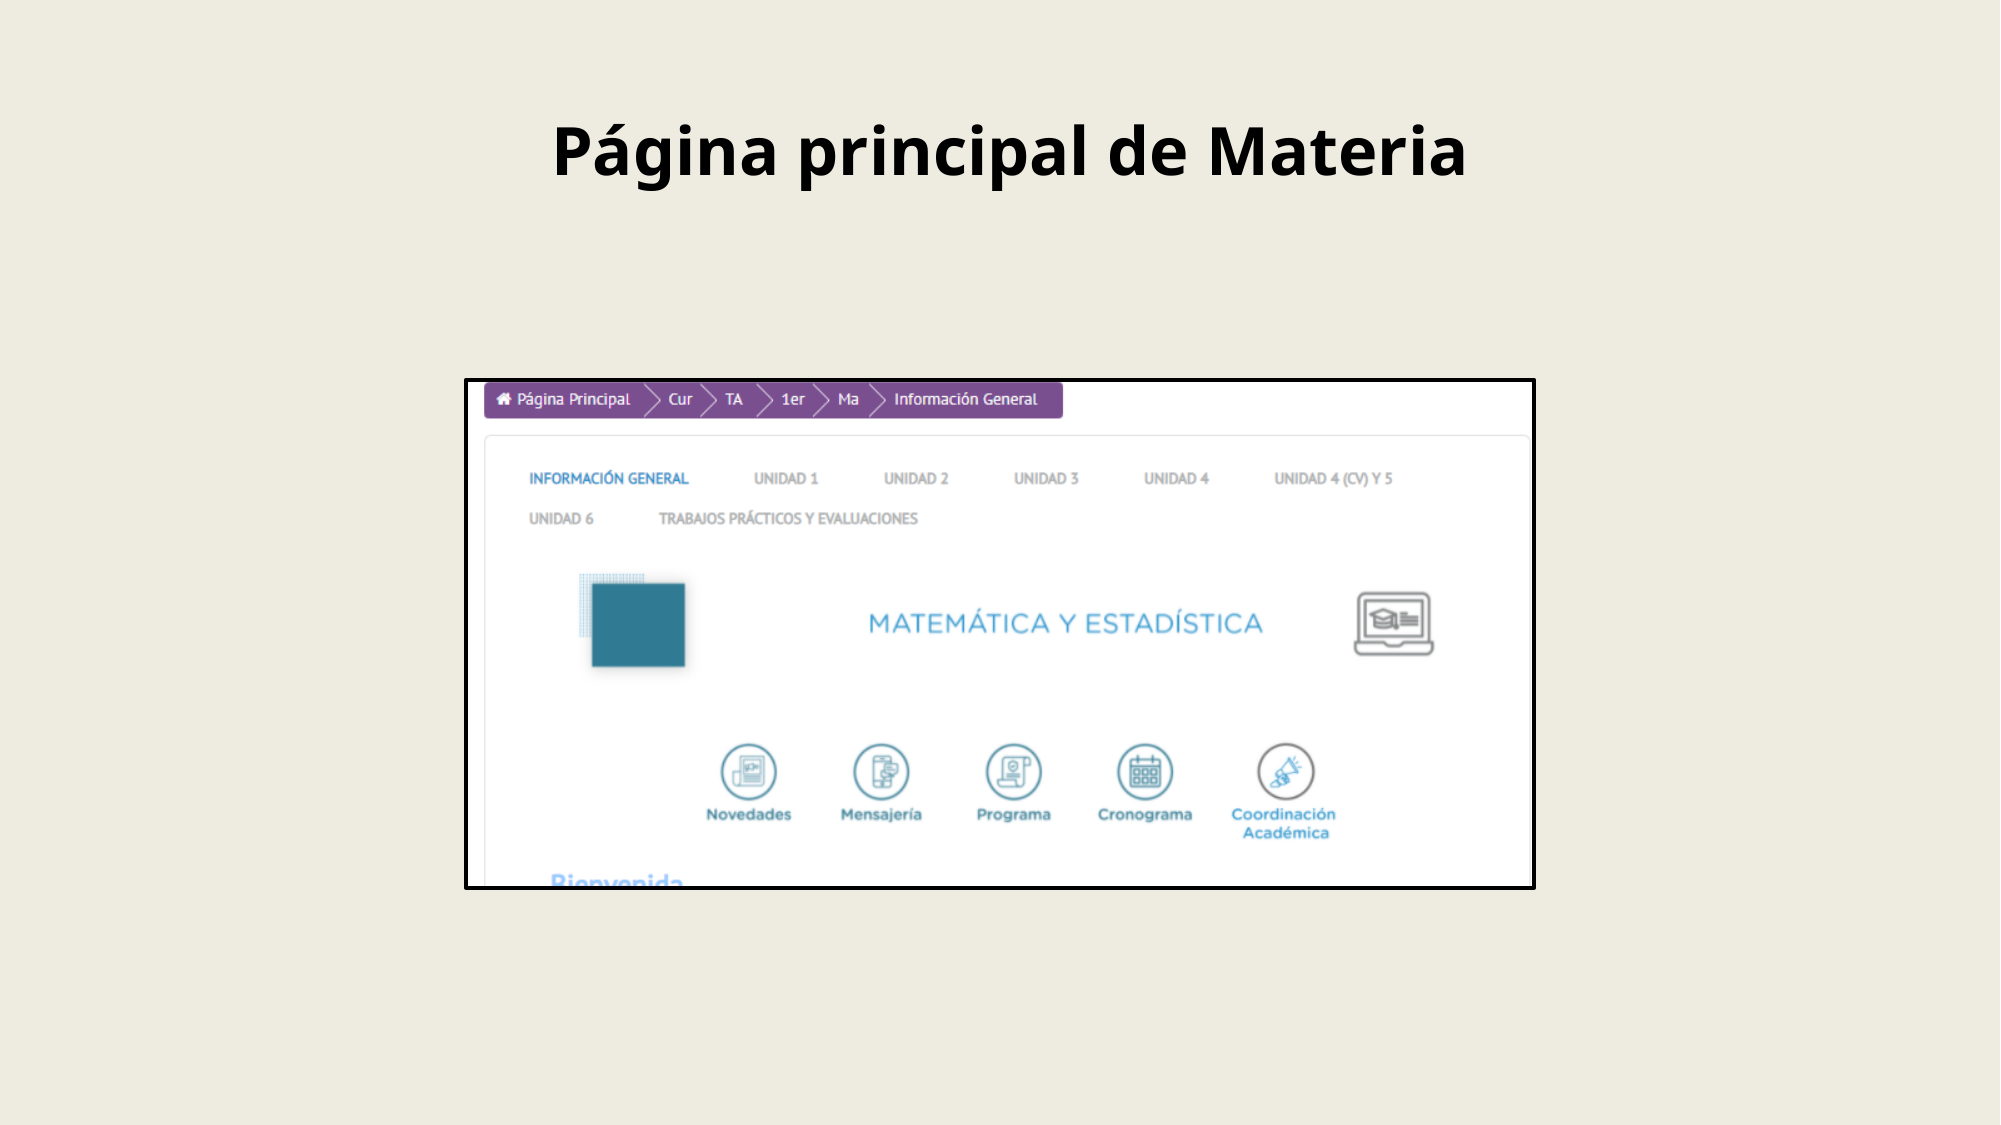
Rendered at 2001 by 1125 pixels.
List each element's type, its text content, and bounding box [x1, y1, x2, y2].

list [467, 381, 1533, 886]
title Página principal de Materia [99, 45, 1900, 233]
